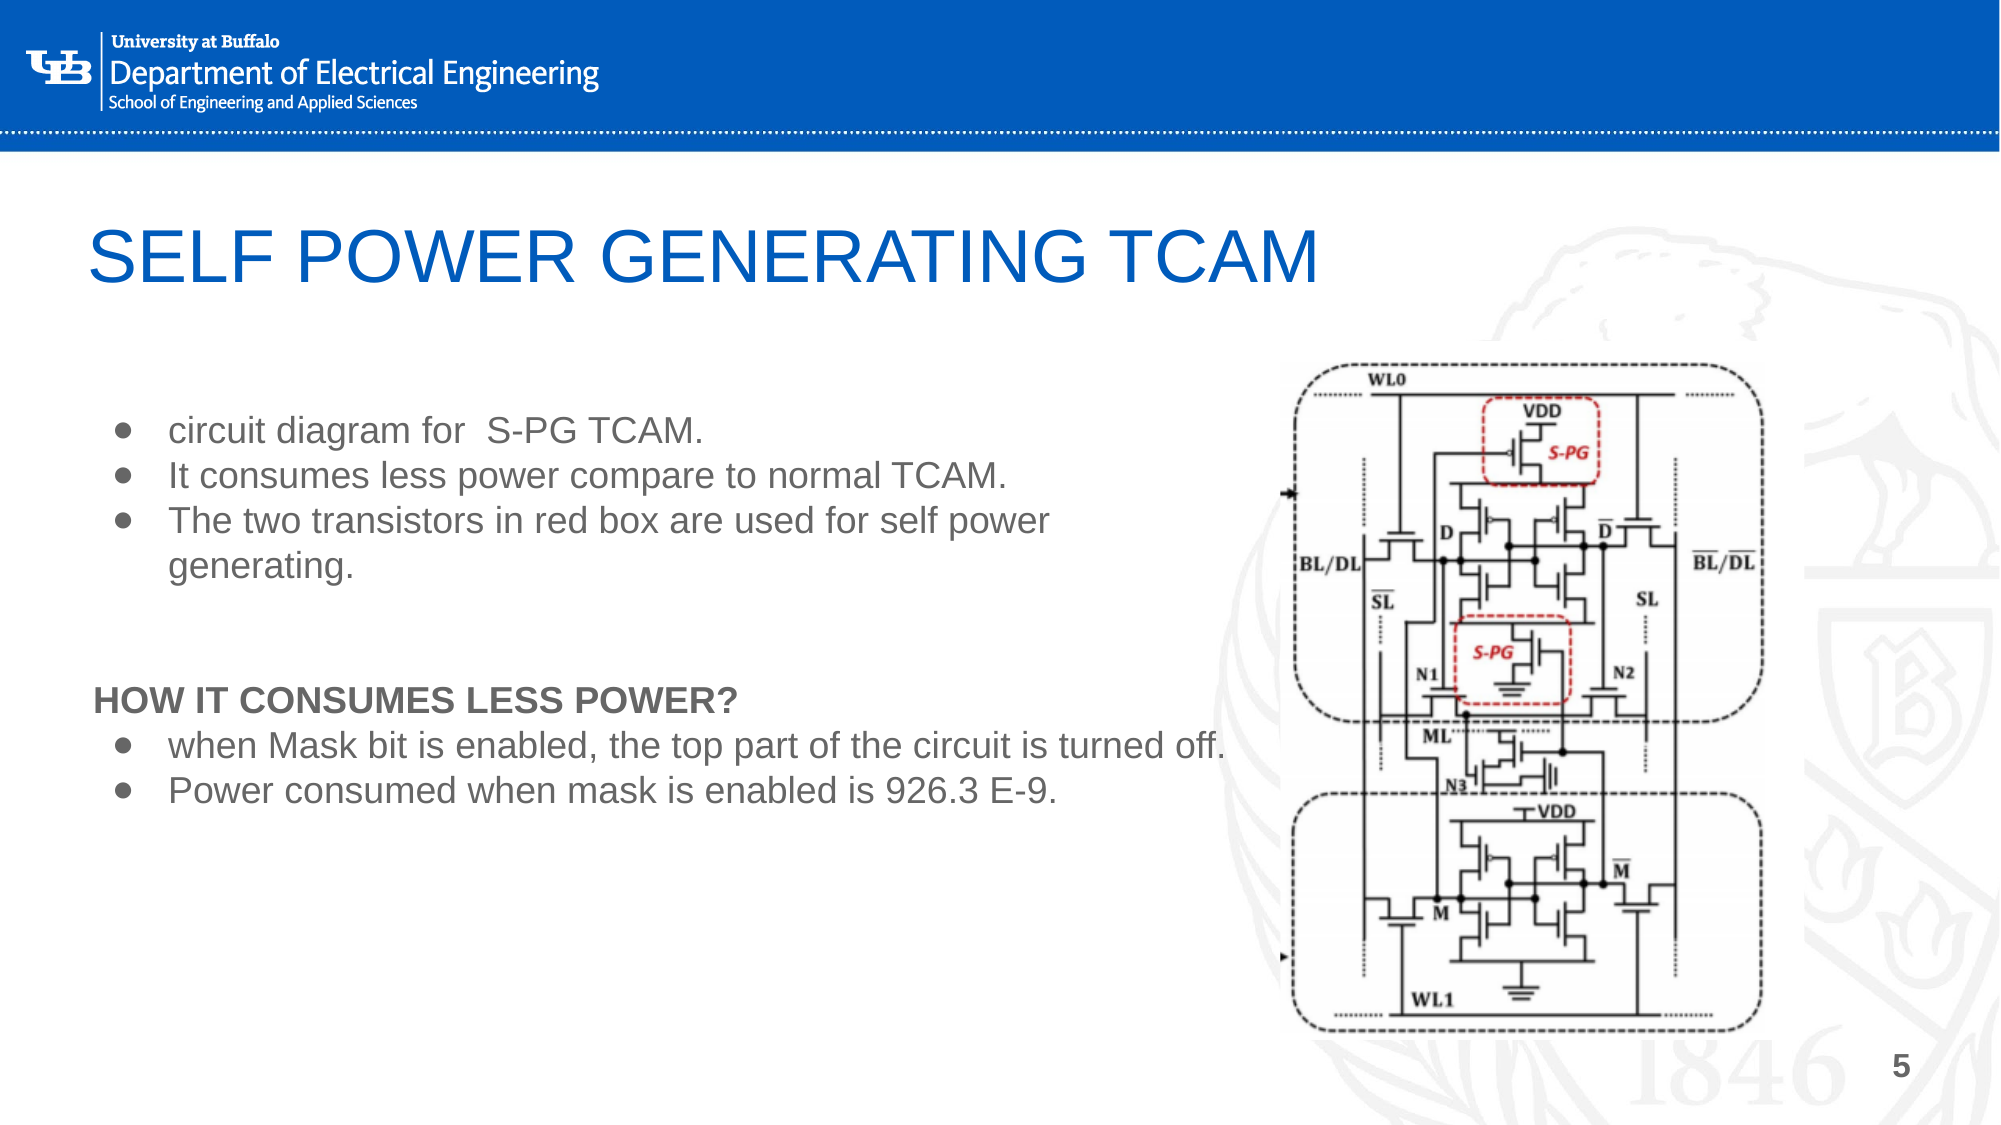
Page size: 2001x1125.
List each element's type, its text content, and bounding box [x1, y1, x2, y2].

picture [0, 0, 2000, 1125]
text_box SELF POWER GENERATING TCAM [72, 192, 1714, 342]
text_box circuit diagram for S-PG TCAM. It consumes less power compare to normal TCAM. The two transistors in red box are used for self power generating. HOW IT CONSUMES LESS POWER? when Mask bit is enabled, the top part of the circuit is turned off. Power consumed when mask is enabled is 926.3 E-9. [78, 346, 1771, 1097]
